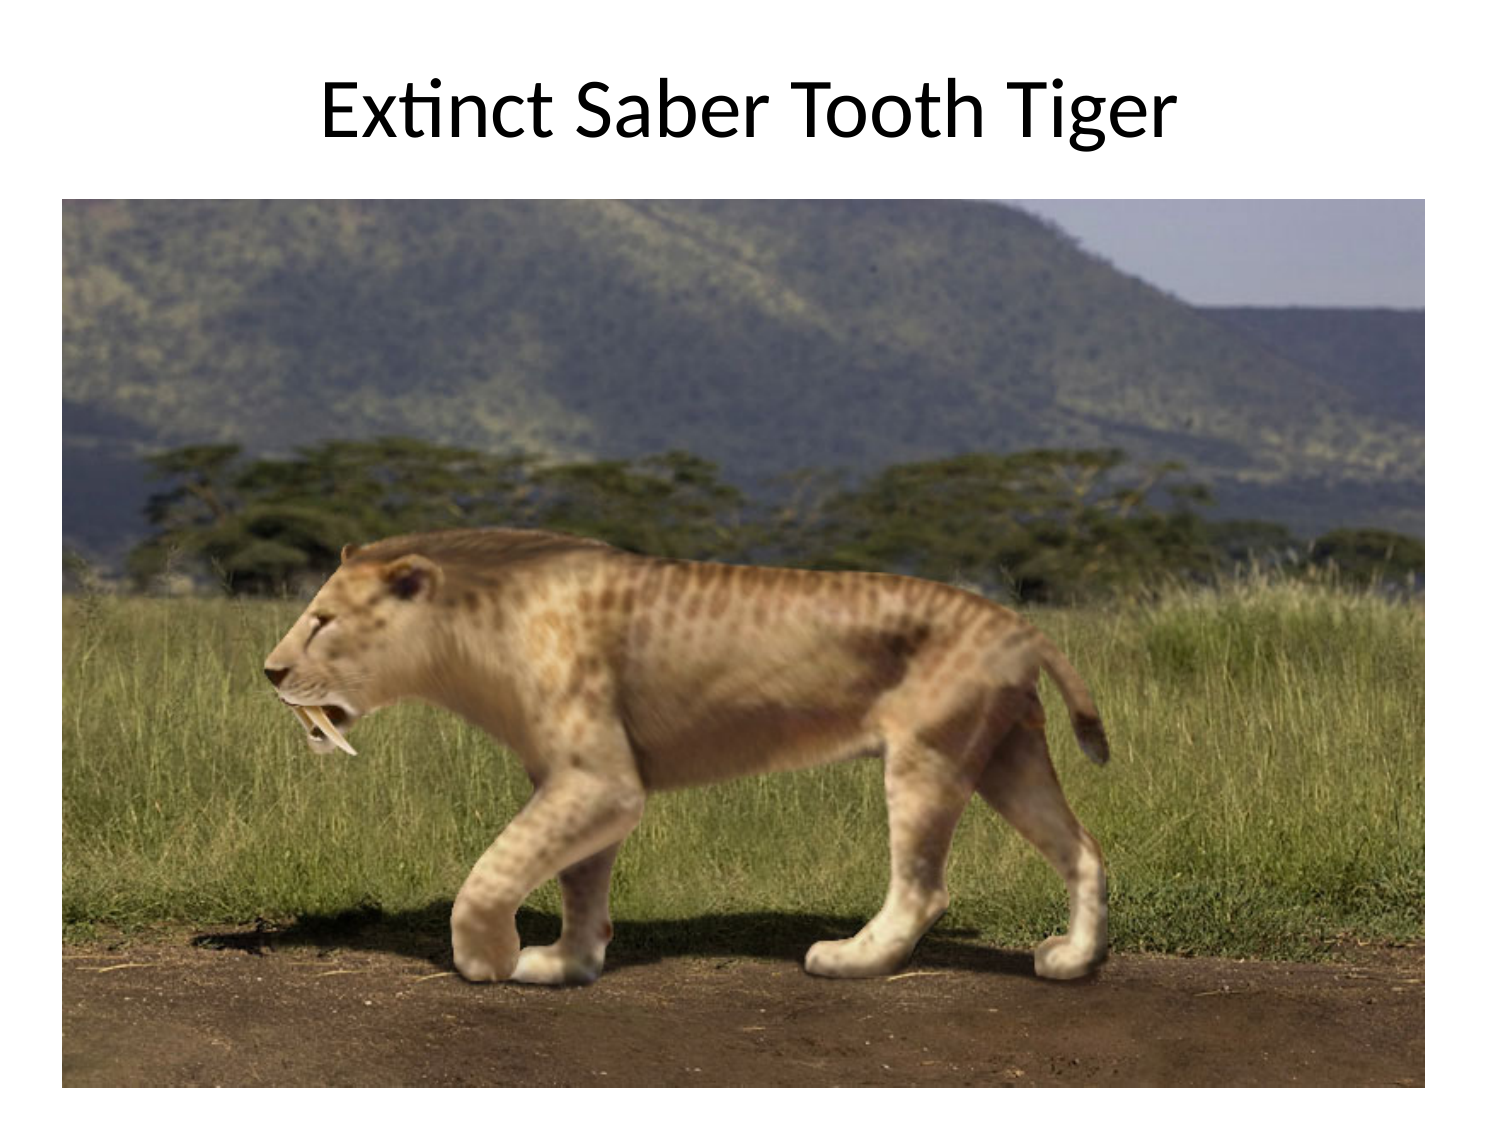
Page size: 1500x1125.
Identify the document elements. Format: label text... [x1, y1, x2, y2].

title Extinct Saber Tooth Tiger [75, 45, 1425, 163]
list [62, 199, 1426, 1088]
